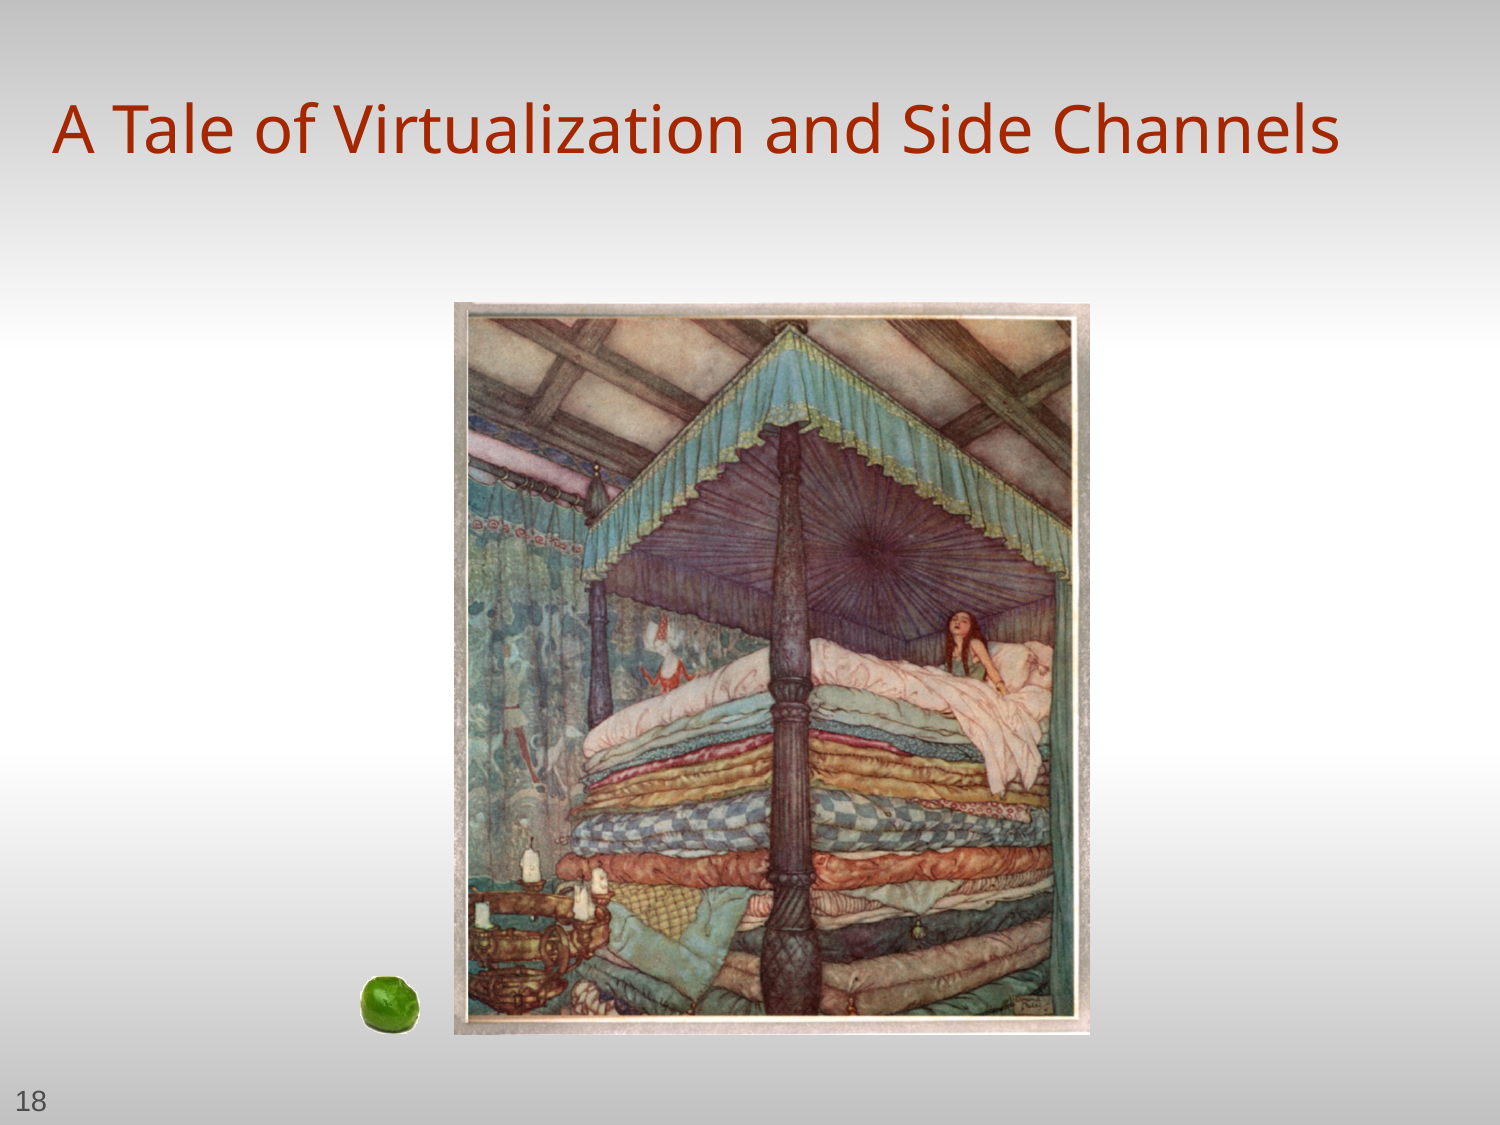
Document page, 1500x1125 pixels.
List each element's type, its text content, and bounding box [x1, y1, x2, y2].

picture [359, 975, 420, 1035]
picture [454, 302, 1090, 1036]
title A Tale of Virtualization and Side Channels [37, 29, 1450, 234]
